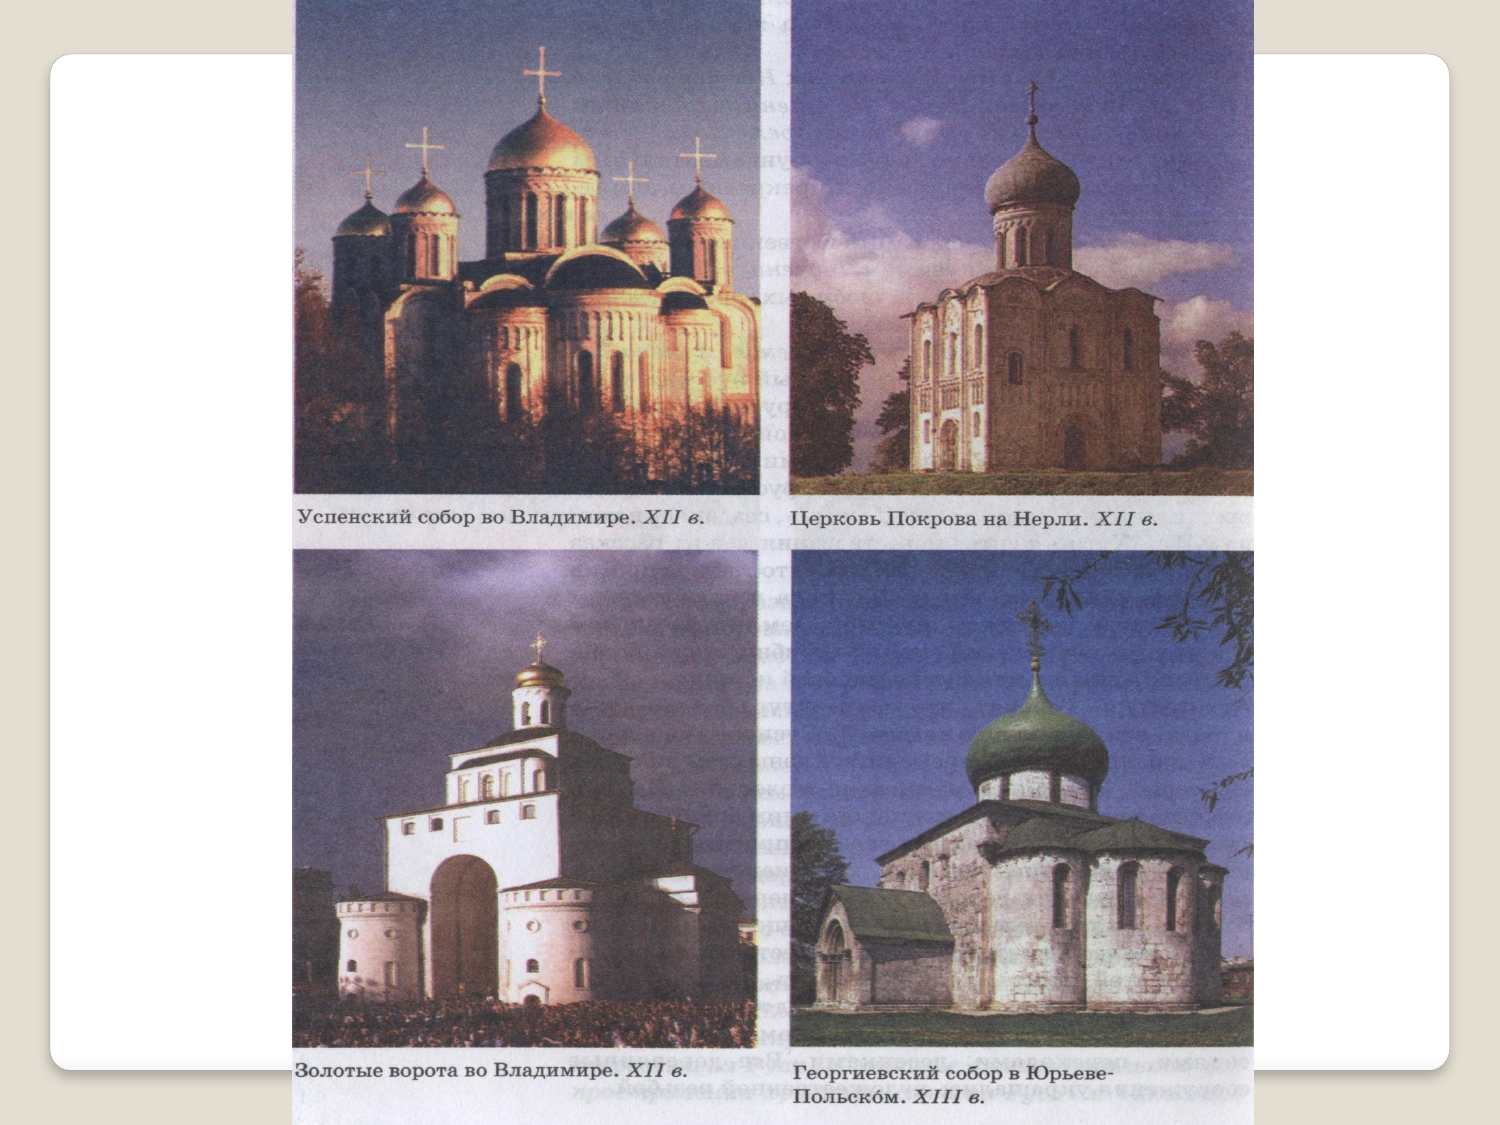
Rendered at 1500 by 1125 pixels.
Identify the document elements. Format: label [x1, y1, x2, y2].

picture [292, 0, 1255, 1125]
